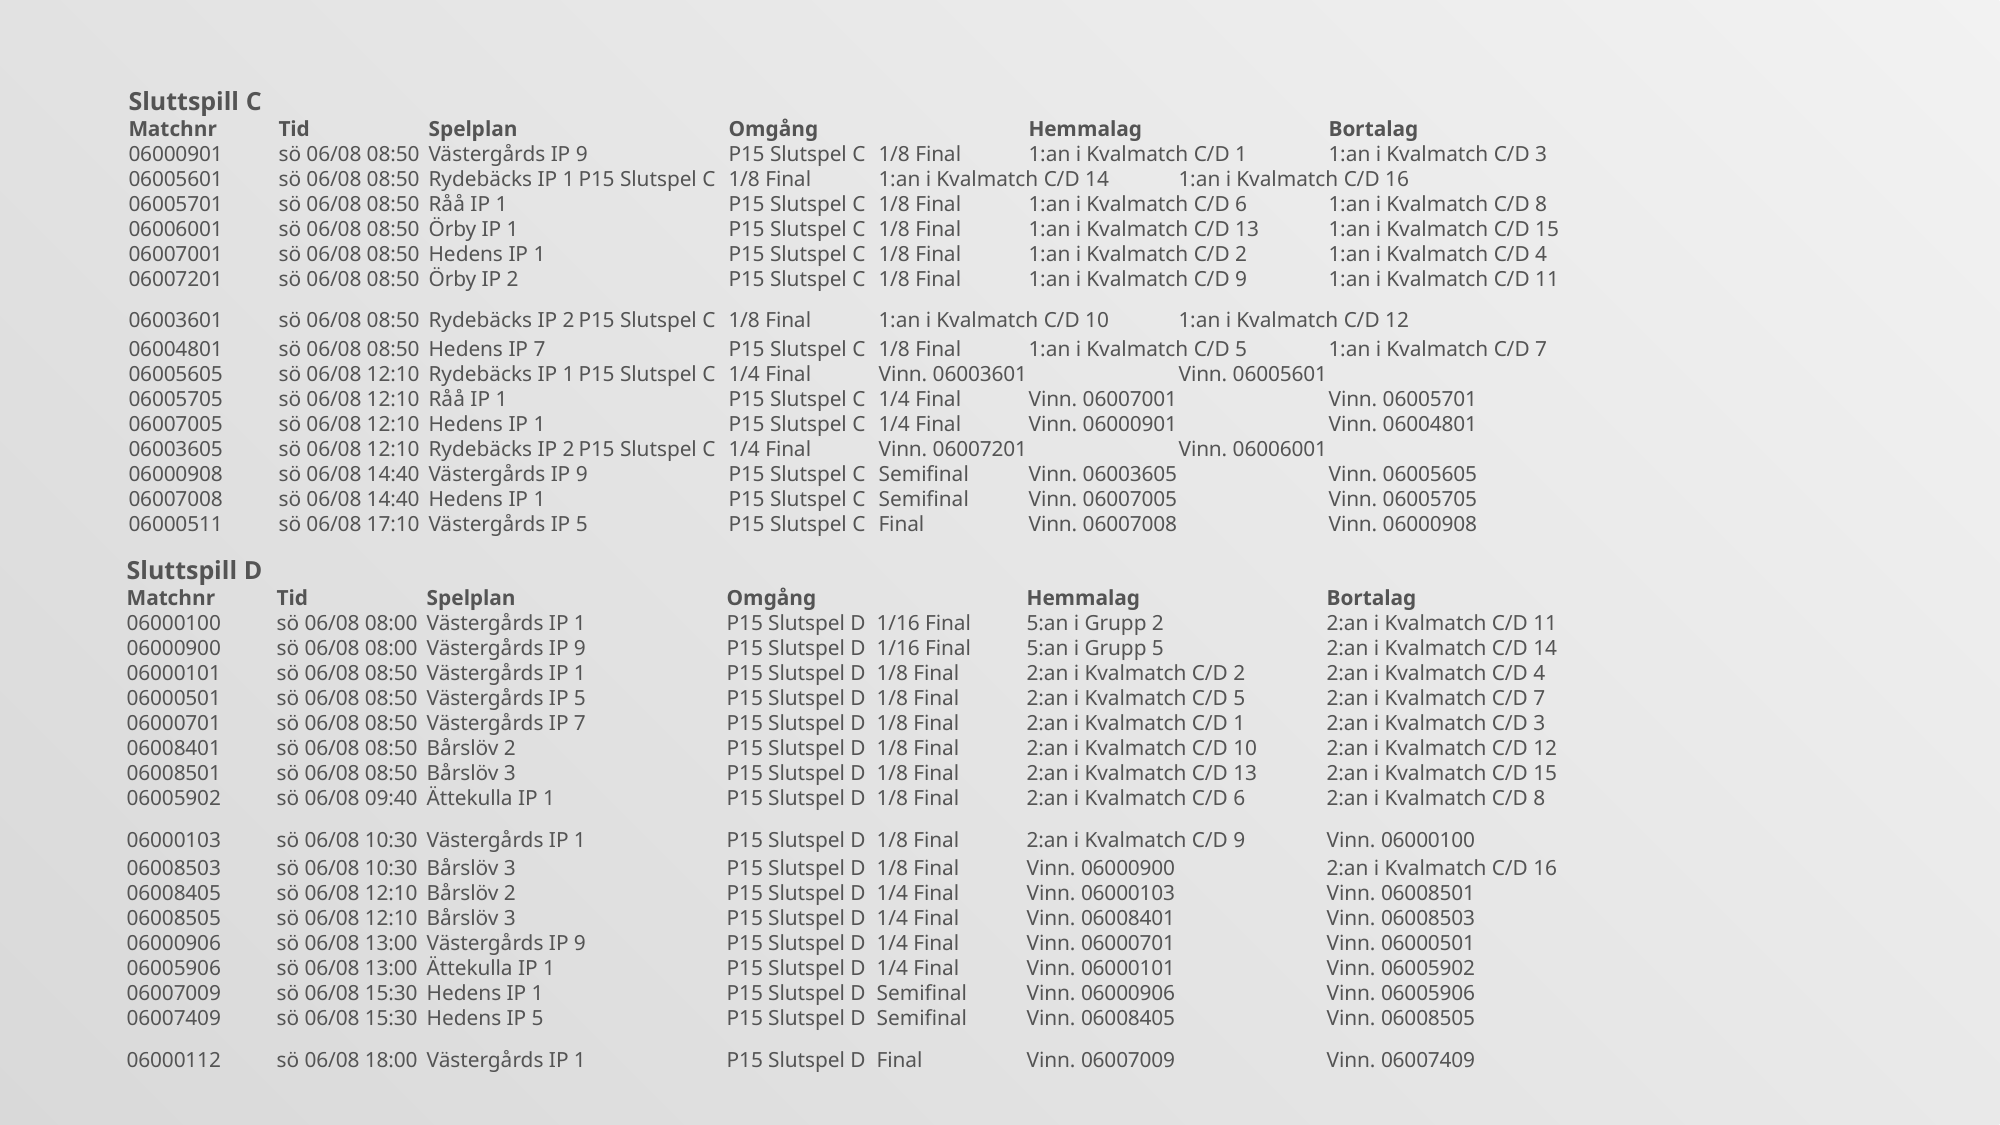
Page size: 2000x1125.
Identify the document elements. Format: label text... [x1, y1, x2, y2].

text_box Sluttspill C Matchnr Tid Spelplan Omgång Hemmalag Bortalag 06000901 sö 06/08 08:50 Västergårds IP 9 P15 Slutspel C 1/8 Final 1:an i Kvalmatch C/D 1 1:an i Kvalmatch C/D 3 06005601 sö 06/08 08:50 Rydebäcks IP 1 P15 Slutspel C 1/8 Final 1:an i Kvalmatch C/D 14 1:an i Kvalmatch C/D 16 06005701 sö 06/08 08:50 Råå IP 1 P15 Slutspel C 1/8 Final 1:an i Kvalmatch C/D 6 1:an i Kvalmatch C/D 8 06006001 sö 06/08 08:50 Örby IP 1 P15 Slutspel C 1/8 Final 1:an i Kvalmatch C/D 13 1:an i Kvalmatch C/D 15 06007001 sö 06/08 08:50 Hedens IP 1 P15 Slutspel C 1/8 Final 1:an i Kvalmatch C/D 2 1:an i Kvalmatch C/D 4 06007201 sö 06/08 08:50 Örby IP 2 P15 Slutspel C 1/8 Final 1:an i Kvalmatch C/D 9 1:an i Kvalmatch C/D 11 06003601 sö 06/08 08:50 Rydebäcks IP 2 P15 Slutspel C 1/8 Final 1:an i Kvalmatch C/D 10 1:an i Kvalmatch C/D 12 06004801 sö 06/08 08:50 Hedens IP 7 P15 Slutspel C 1/8 Final 1:an i Kvalmatch C/D 5 1:an i Kvalmatch C/D 7 06005605 sö 06/08 12:10 Rydebäcks IP 1 P15 Slutspel C 1/4 Final Vinn. 06003601 Vinn. 06005601 06005705 sö 06/08 12:10 Råå IP 1 P15 Slutspel C 1/4 Final Vinn. 06007001 Vinn. 06005701 06007005 sö 06/08 12:10 Hedens IP 1 P15 Slutspel C 1/4 Final Vinn. 06000901 Vinn. 06004801 06003605 sö 06/08 12:10 Rydebäcks IP 2 P15 Slutspel C 1/4 Final Vinn. 06007201 Vinn. 06006001 06000908 sö 06/08 14:40 Västergårds IP 9 P15 Slutspel C Semifinal Vinn. 06003605 Vinn. 06005605 06007008 sö 06/08 14:40 Hedens IP 1 P15 Slutspel C Semifinal Vinn. 06007005 Vinn. 06005705 06000511 sö 06/08 17:10 Västergårds IP 5 P15 Slutspel C Final Vinn. 06007008 Vinn. 06000908 [113, 78, 1951, 543]
text_box Sluttspill D Matchnr Tid Spelplan Omgång Hemmalag Bortalag 06000100 sö 06/08 08:00 Västergårds IP 1 P15 Slutspel D 1/16 Final 5:an i Grupp 2 2:an i Kvalmatch C/D 11 06000900 sö 06/08 08:00 Västergårds IP 9 P15 Slutspel D 1/16 Final 5:an i Grupp 5 2:an i Kvalmatch C/D 14 06000101 sö 06/08 08:50 Västergårds IP 1 P15 Slutspel D 1/8 Final 2:an i Kvalmatch C/D 2 2:an i Kvalmatch C/D 4 06000501 sö 06/08 08:50 Västergårds IP 5 P15 Slutspel D 1/8 Final 2:an i Kvalmatch C/D 5 2:an i Kvalmatch C/D 7 06000701 sö 06/08 08:50 Västergårds IP 7 P15 Slutspel D 1/8 Final 2:an i Kvalmatch C/D 1 2:an i Kvalmatch C/D 3 06008401 sö 06/08 08:50 Bårslöv 2 P15 Slutspel D 1/8 Final 2:an i Kvalmatch C/D 10 2:an i Kvalmatch C/D 12 06008501 sö 06/08 08:50 Bårslöv 3 P15 Slutspel D 1/8 Final 2:an i Kvalmatch C/D 13 2:an i Kvalmatch C/D 15 06005902 sö 06/08 09:40 Ättekulla IP 1 P15 Slutspel D 1/8 Final 2:an i Kvalmatch C/D 6 2:an i Kvalmatch C/D 8 06000103 sö 06/08 10:30 Västergårds IP 1 P15 Slutspel D 1/8 Final 2:an i Kvalmatch C/D 9 Vinn. 06000100 06008503 sö 06/08 10:30 Bårslöv 3 P15 Slutspel D 1/8 Final Vinn. 06000900 2:an i Kvalmatch C/D 16 06008405 sö 06/08 12:10 Bårslöv 2 P15 Slutspel D 1/4 Final Vinn. 06000103 Vinn. 06008501 06008505 sö 06/08 12:10 Bårslöv 3 P15 Slutspel D 1/4 Final Vinn. 06008401 Vinn. 06008503 06000906 sö 06/08 13:00 Västergårds IP 9 P15 Slutspel D 1/4 Final Vinn. 06000701 Vinn. 06000501 06005906 sö 06/08 13:00 Ättekulla IP 1 P15 Slutspel D 1/4 Final Vinn. 06000101 Vinn. 06005902 06007009 sö 06/08 15:30 Hedens IP 1 P15 Slutspel D Semifinal Vinn. 06000906 Vinn. 06005906 06007409 sö 06/08 15:30 Hedens IP 5 P15 Slutspel D Semifinal Vinn. 06008405 Vinn. 06008505 06000112 sö 06/08 18:00 Västergårds IP 1 P15 Slutspel D Final Vinn. 06007009 Vinn. 06007409 [111, 547, 1943, 1083]
